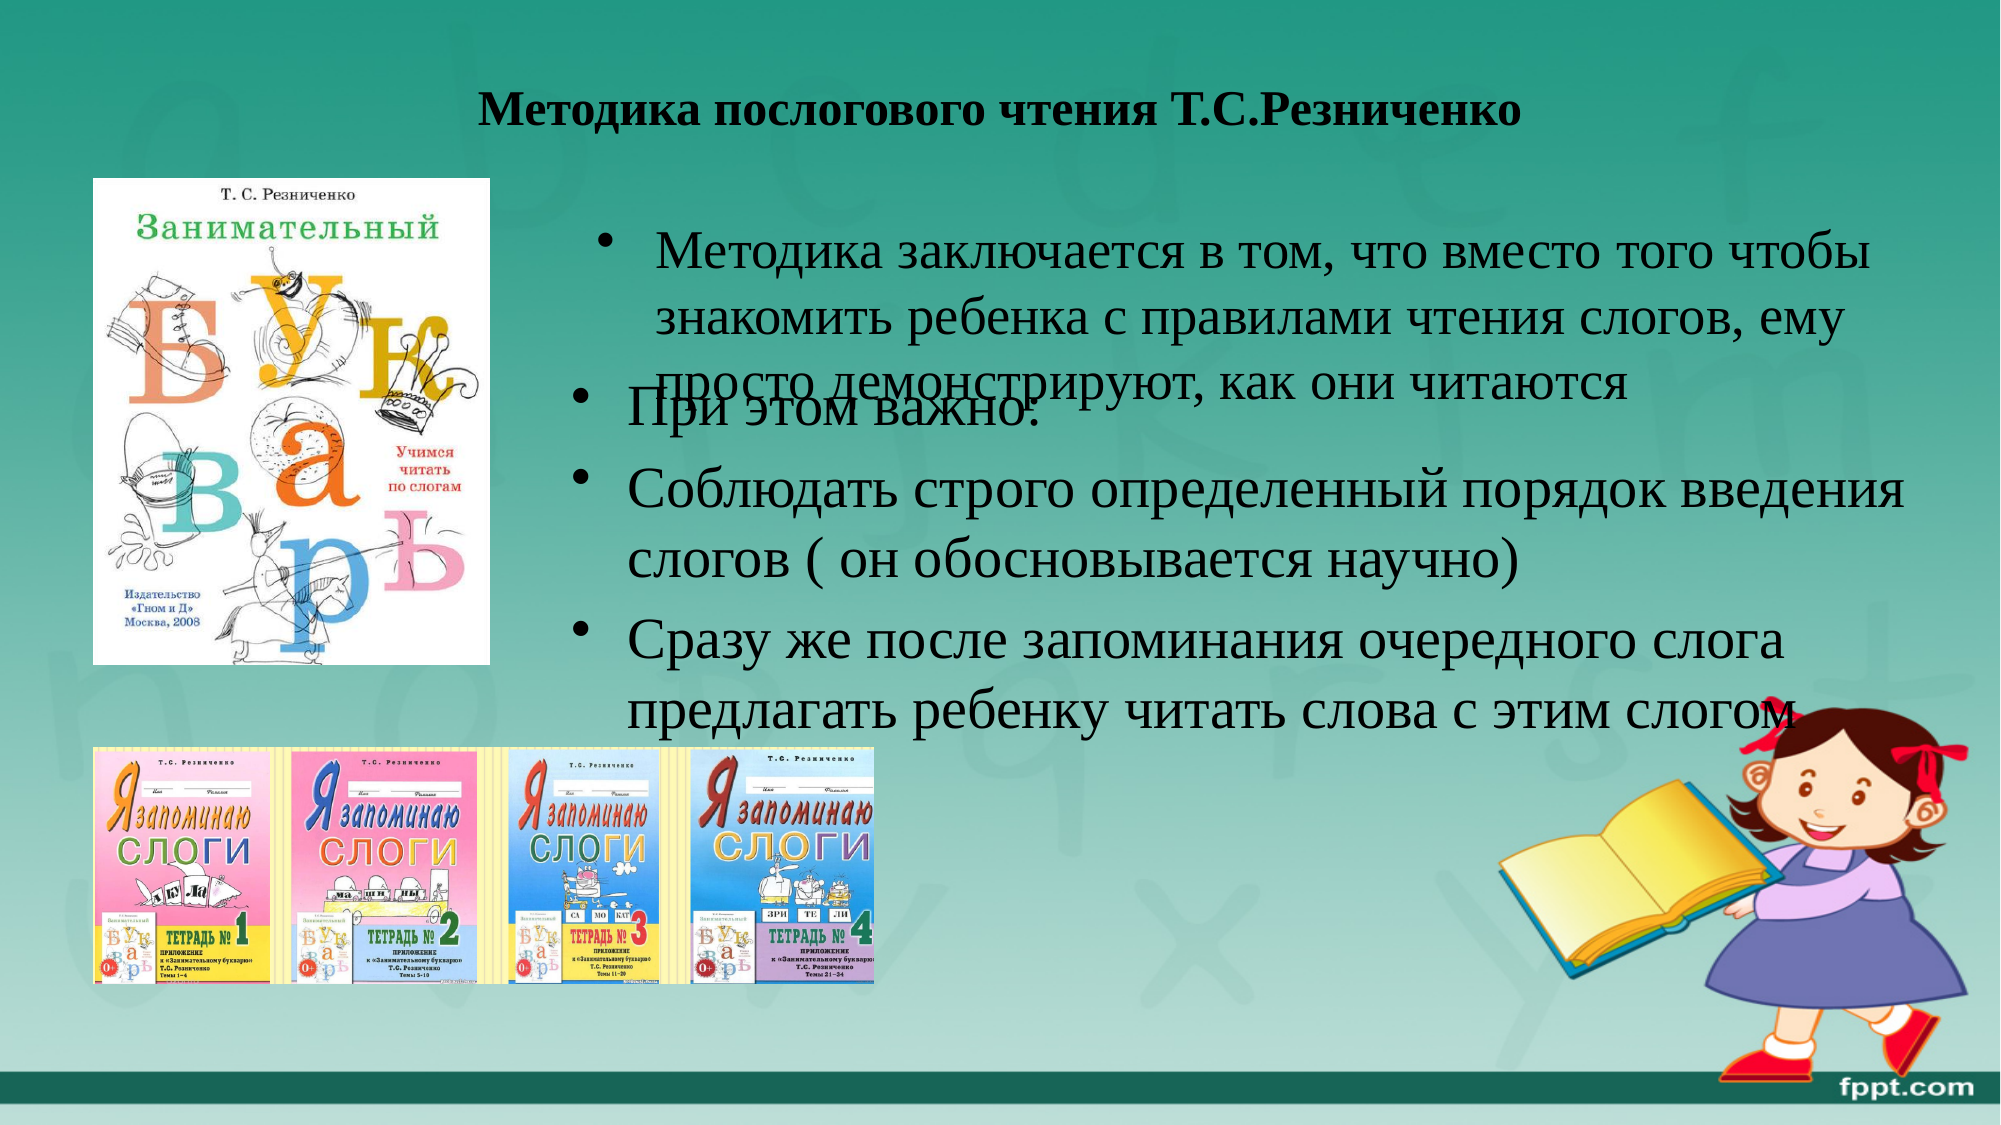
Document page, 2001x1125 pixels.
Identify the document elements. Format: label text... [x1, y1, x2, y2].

list При этом важно: Соблюдать строго определенный порядок введения слогов ( он обосновывается научно) Сразу же после запоминания очередного слога предлагать ребенку читать слова с этим слогом [556, 359, 2000, 738]
picture [0, 0, 2001, 1125]
title Методика послогового чтения Т.С.Резниченко [99, 45, 1900, 175]
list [92, 746, 874, 984]
list Методика заключается в том, что вместо того чтобы знакомить ребенка с правилами чтения слогов, ему просто демонстрируют, как они читаются [581, 206, 1909, 359]
